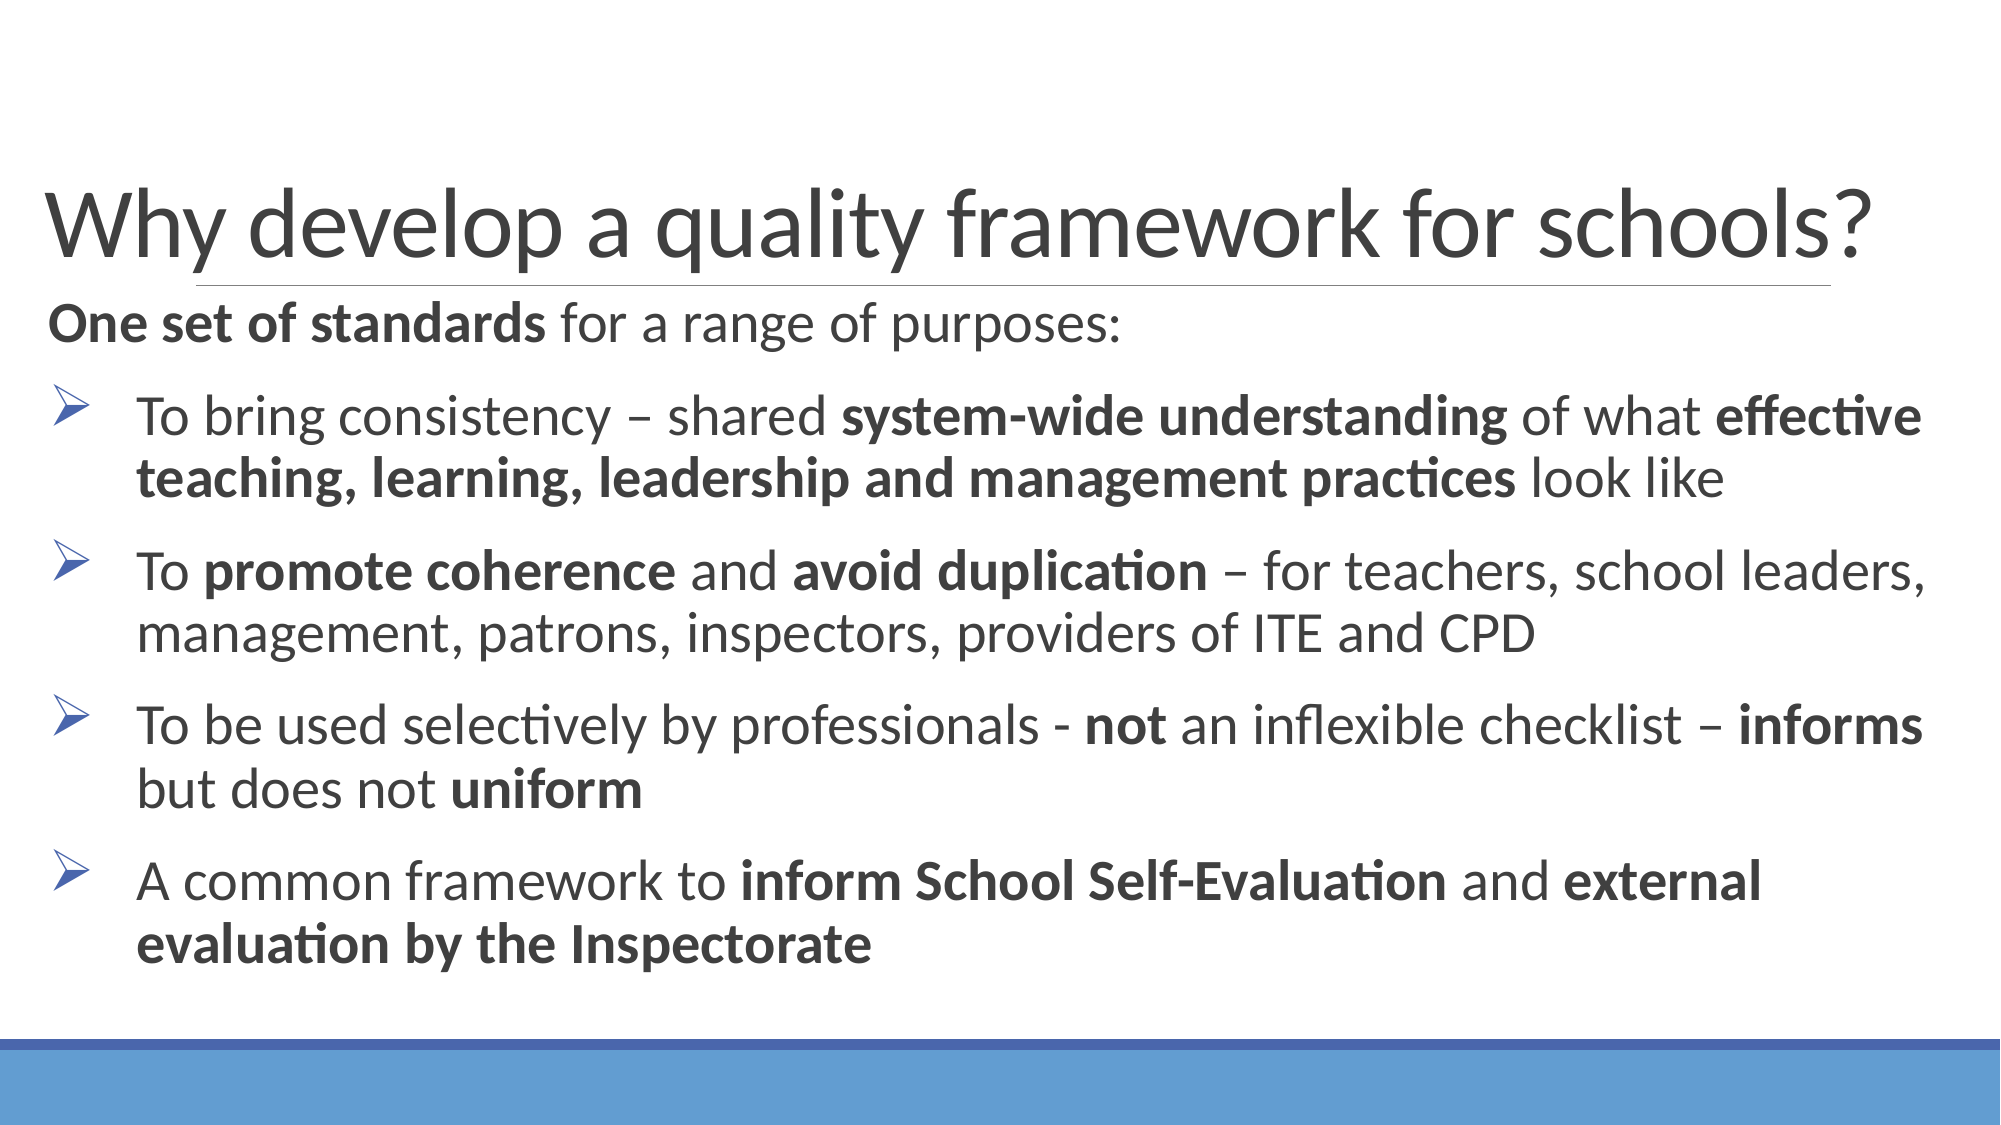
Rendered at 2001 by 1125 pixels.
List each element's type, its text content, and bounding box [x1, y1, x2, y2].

list One set of standards for a range of purposes: To bring consistency – shared system-wide understanding of what effective teaching, learning, leadership and management practices look like To promote coherence and avoid duplication – for teachers, school leaders, management, patrons, inspectors, providers of ITE and CPD To be used selectively by professionals - not an inflexible checklist – informs but does not uniform A common framework to inform School Self-Evaluation and external evaluation by the Inspectorate [48, 285, 1983, 1014]
title Why develop a quality framework for schools? [29, 47, 1904, 285]
